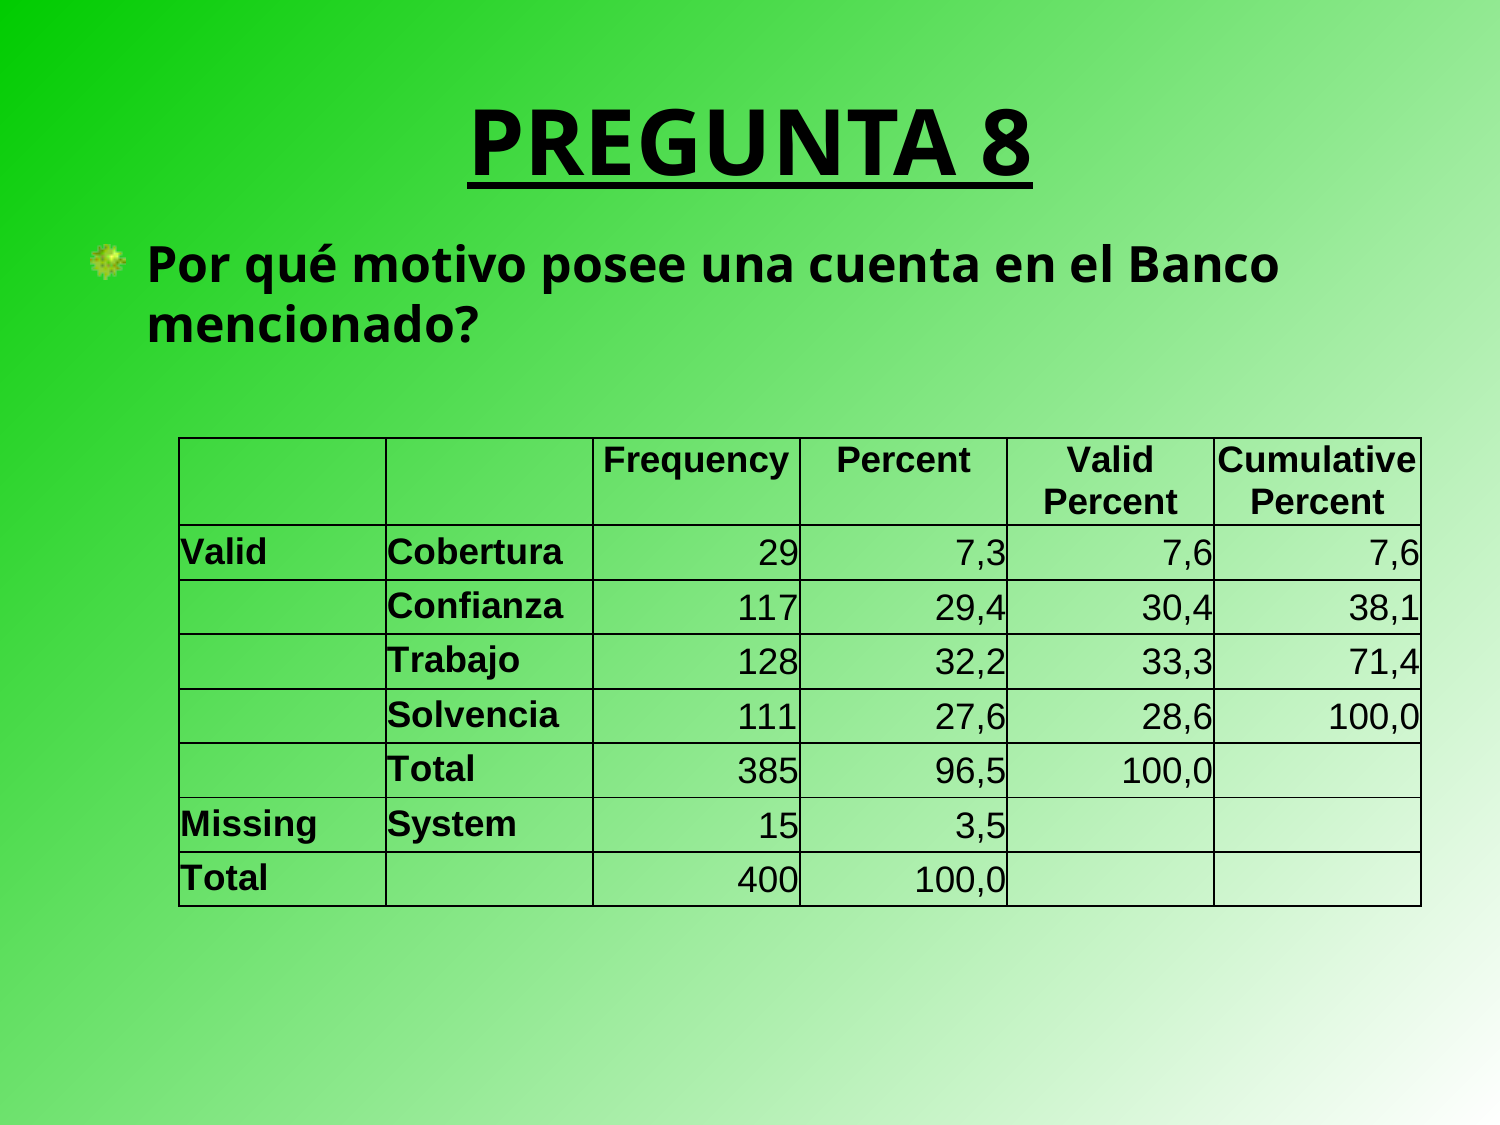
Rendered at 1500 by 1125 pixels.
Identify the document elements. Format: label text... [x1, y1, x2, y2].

picture [90, 244, 126, 280]
title PREGUNTA 8 [74, 44, 1426, 224]
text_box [99, 437, 1500, 959]
list Por qué motivo posee una cuenta en el Banco mencionado? [74, 224, 1426, 584]
